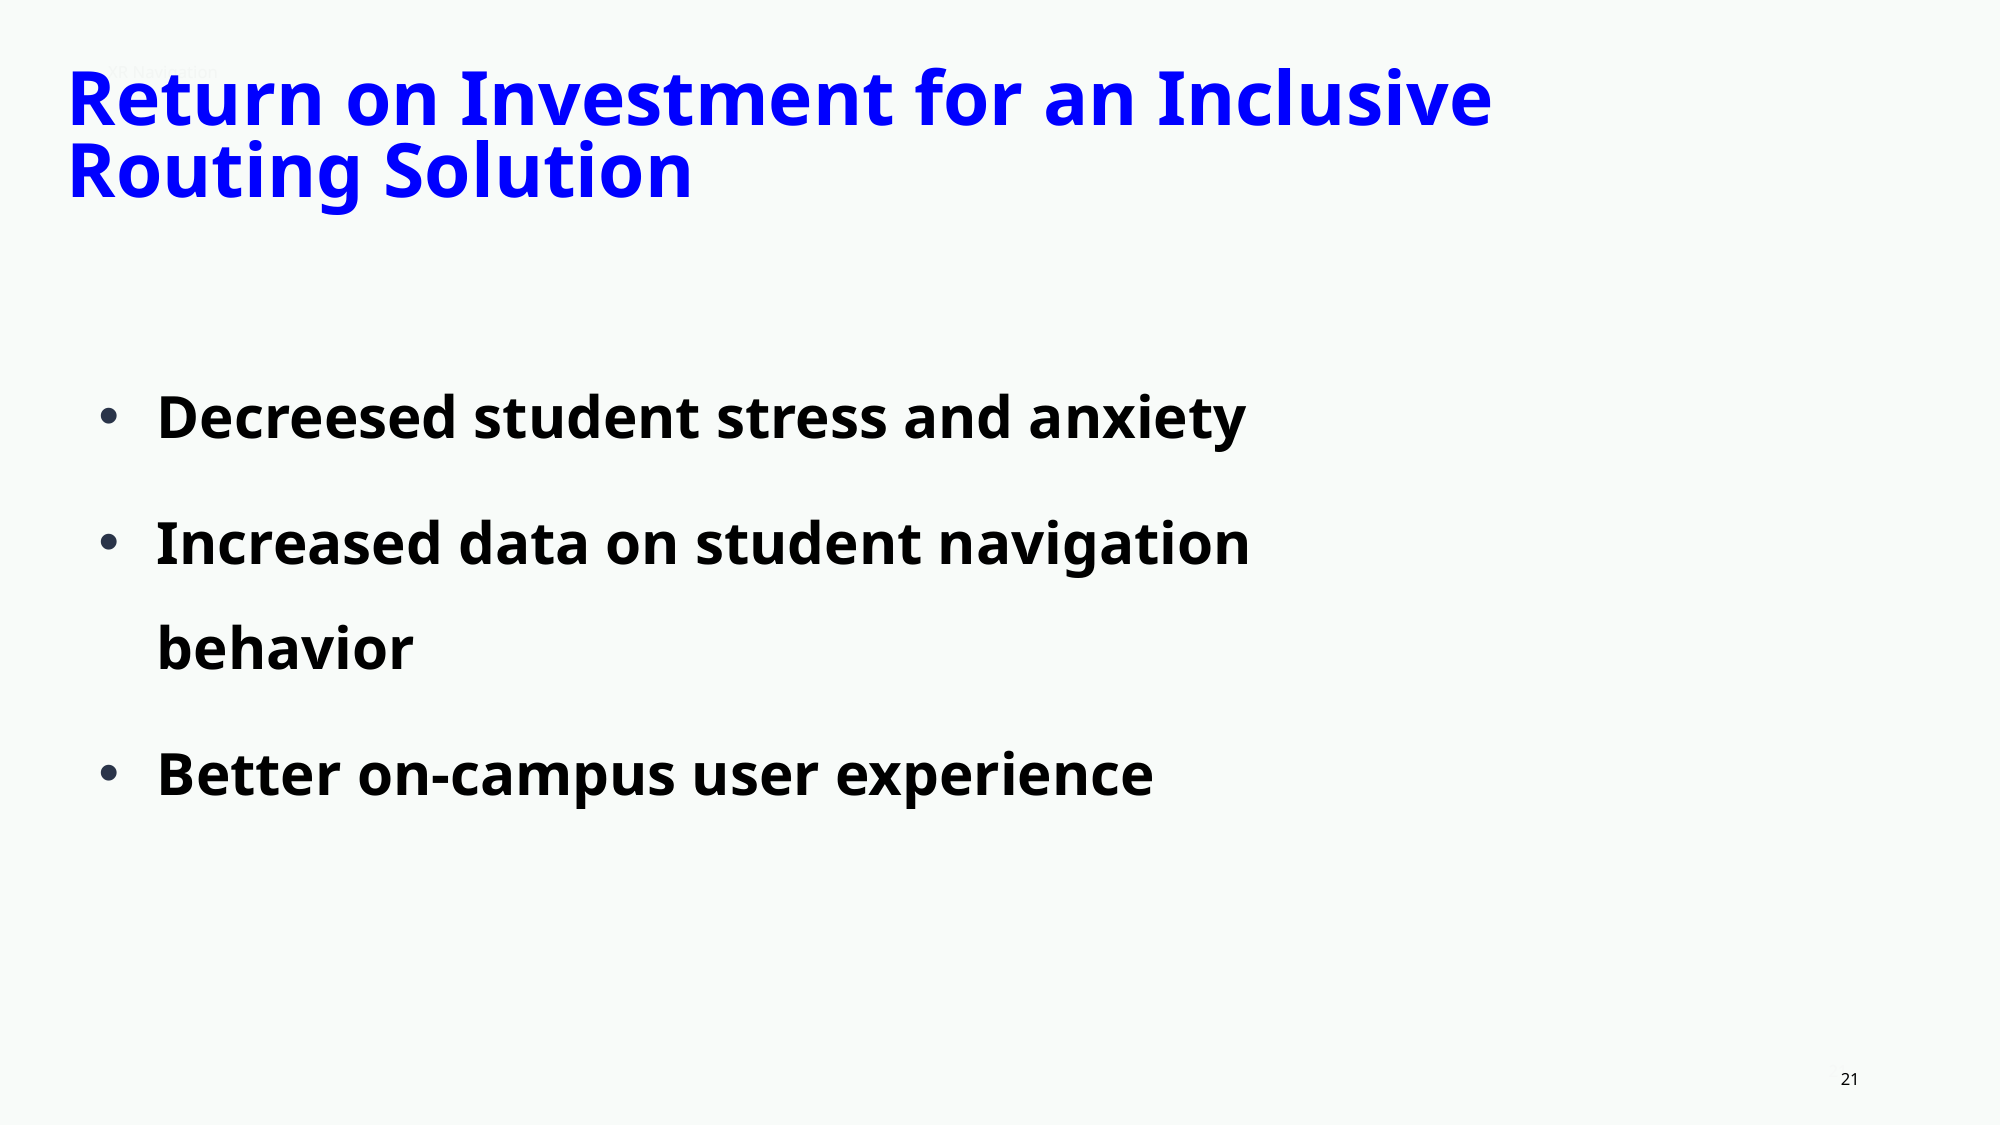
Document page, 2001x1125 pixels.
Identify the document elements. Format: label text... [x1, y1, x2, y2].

text_box 21 [1424, 1049, 1875, 1110]
slide_number 21 [1412, 1042, 1863, 1103]
title Return on Investment for an Inclusive Routing Solution [66, 36, 1722, 205]
list Decreesed student stress and anxiety Increased data on student navigation behavior Better on-campus user experience [66, 338, 1382, 804]
